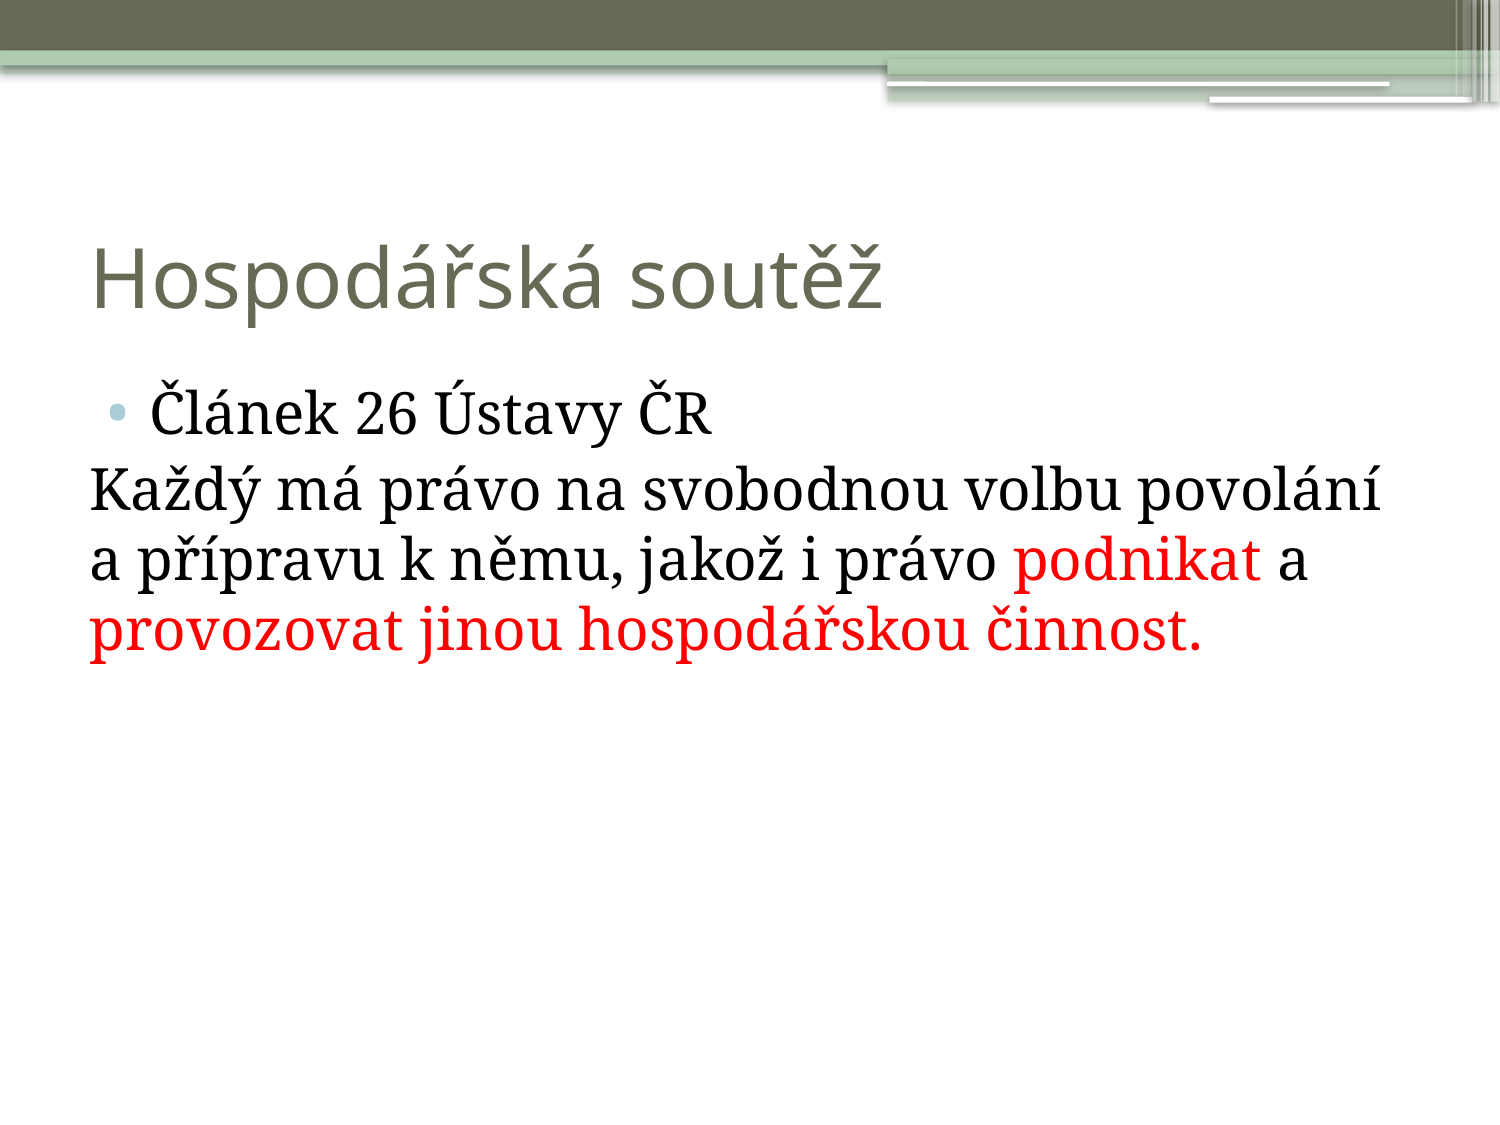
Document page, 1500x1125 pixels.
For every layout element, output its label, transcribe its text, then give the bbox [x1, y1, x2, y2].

title Hospodářská soutěž [75, 187, 1425, 363]
list Článek 26 Ústavy ČR Každý má právo na svobodnou volbu povolání a přípravu k němu, jakož i právo podnikat a provozovat jinou hospodářskou činnost. [75, 368, 1425, 1079]
